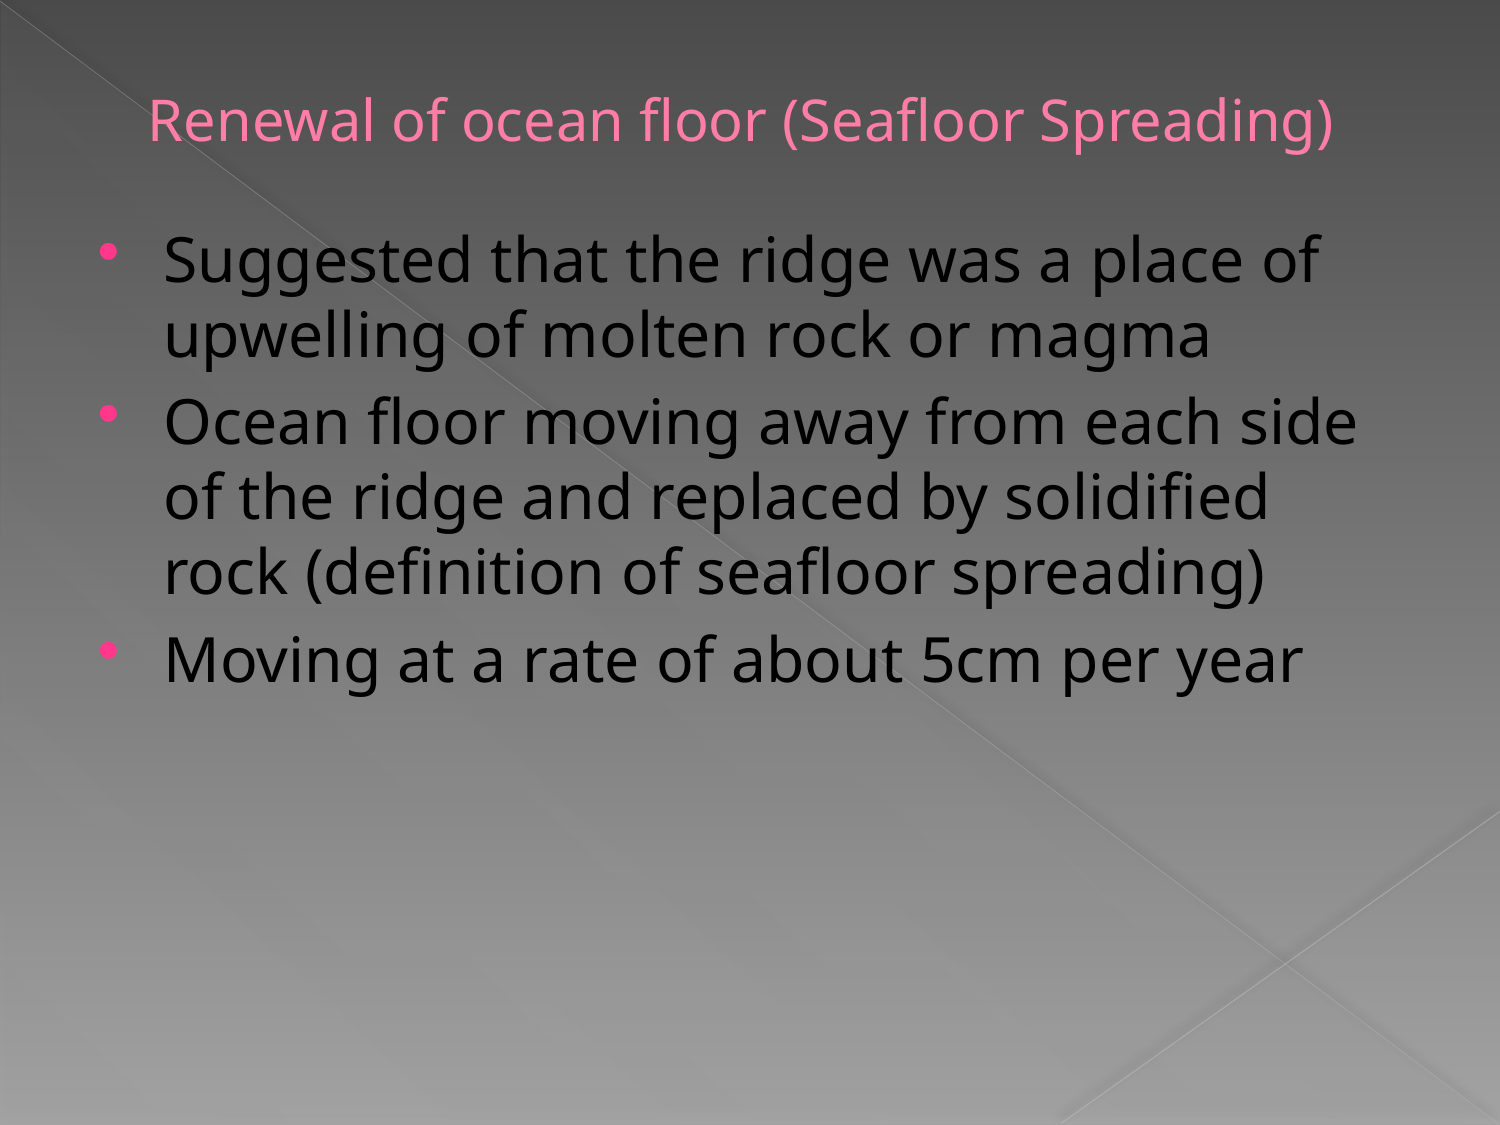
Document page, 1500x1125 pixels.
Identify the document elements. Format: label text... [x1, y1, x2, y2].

list Suggested that the ridge was a place of upwelling of molten rock or magma Ocean floor moving away from each side of the ridge and replaced by solidified rock (definition of seafloor spreading) Moving at a rate of about 5cm per year [75, 212, 1425, 1059]
title Renewal of ocean floor (Seafloor Spreading) [75, 75, 1425, 212]
